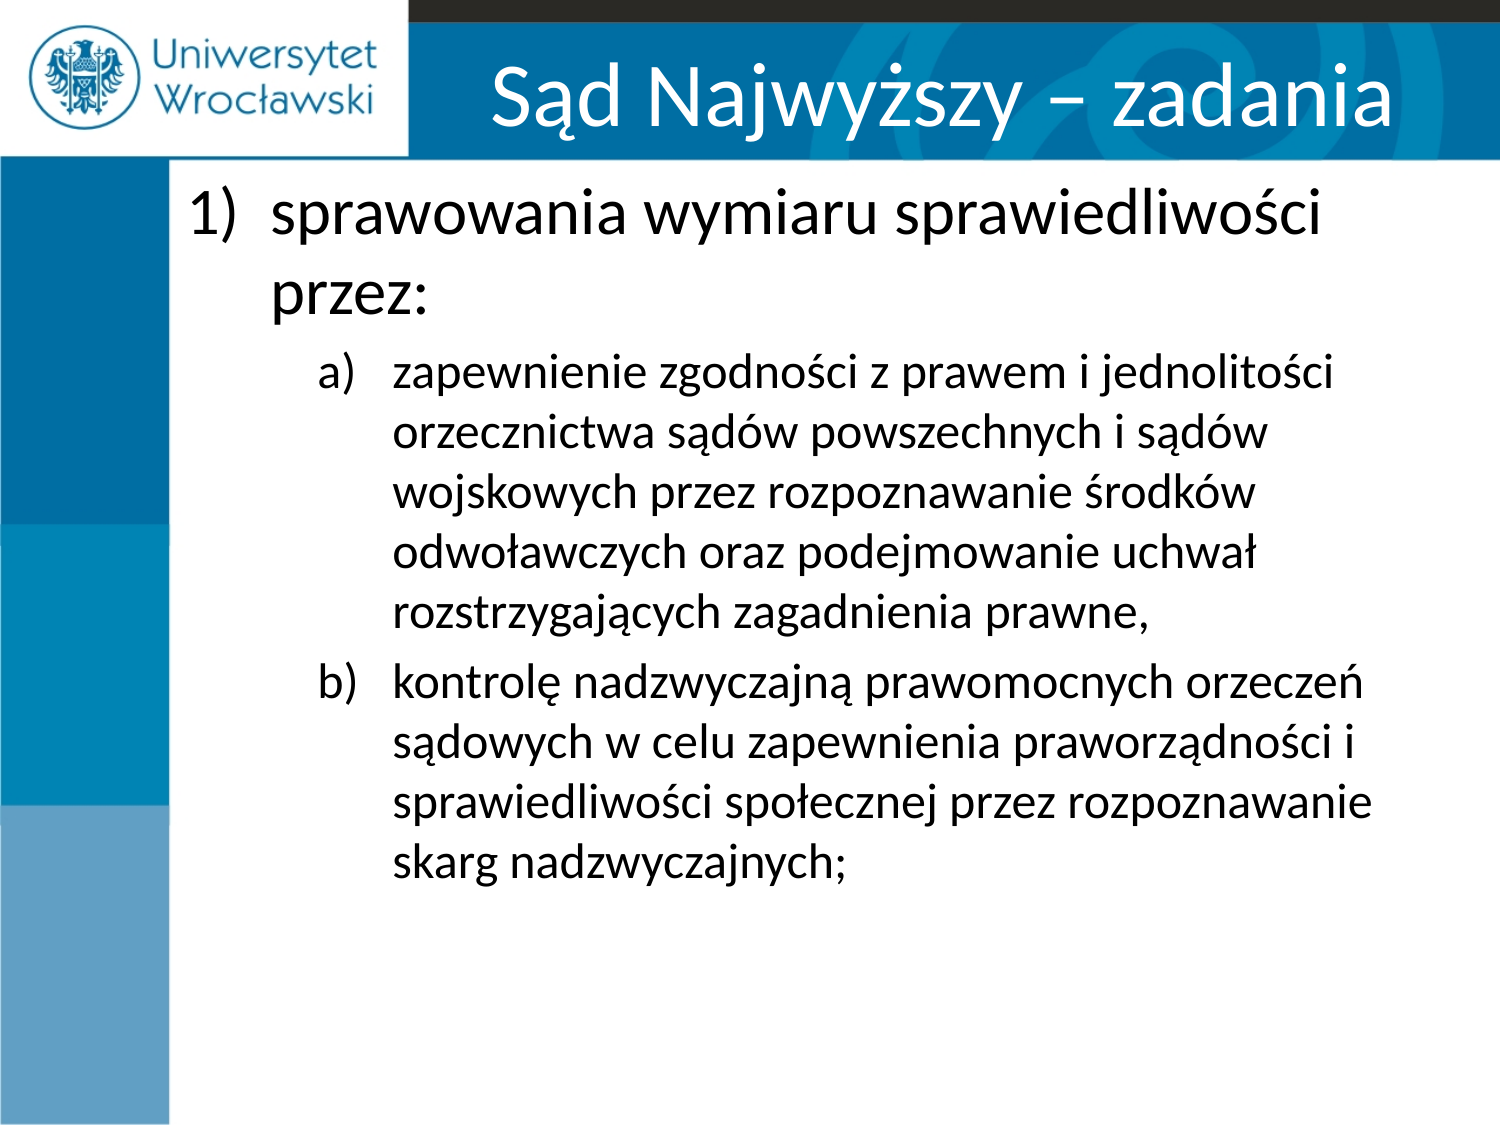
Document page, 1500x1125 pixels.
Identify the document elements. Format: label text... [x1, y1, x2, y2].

picture [0, 0, 1500, 1125]
list sprawowania wymiaru sprawiedliwości przez: zapewnienie zgodności z prawem i jednolitości orzecznictwa sądów powszechnych i sądów wojskowych przez rozpoznawanie środków odwoławczych oraz podejmowanie uchwał rozstrzygających zagadnienia prawne, kontrolę nadzwyczajną prawomocnych orzeczeń sądowych w celu zapewnienia praworządności i sprawiedliwości społecznej przez rozpoznawanie skarg nadzwyczajnych; [171, 160, 1483, 1106]
title Sąd Najwyższy – zadania [407, 19, 1500, 161]
